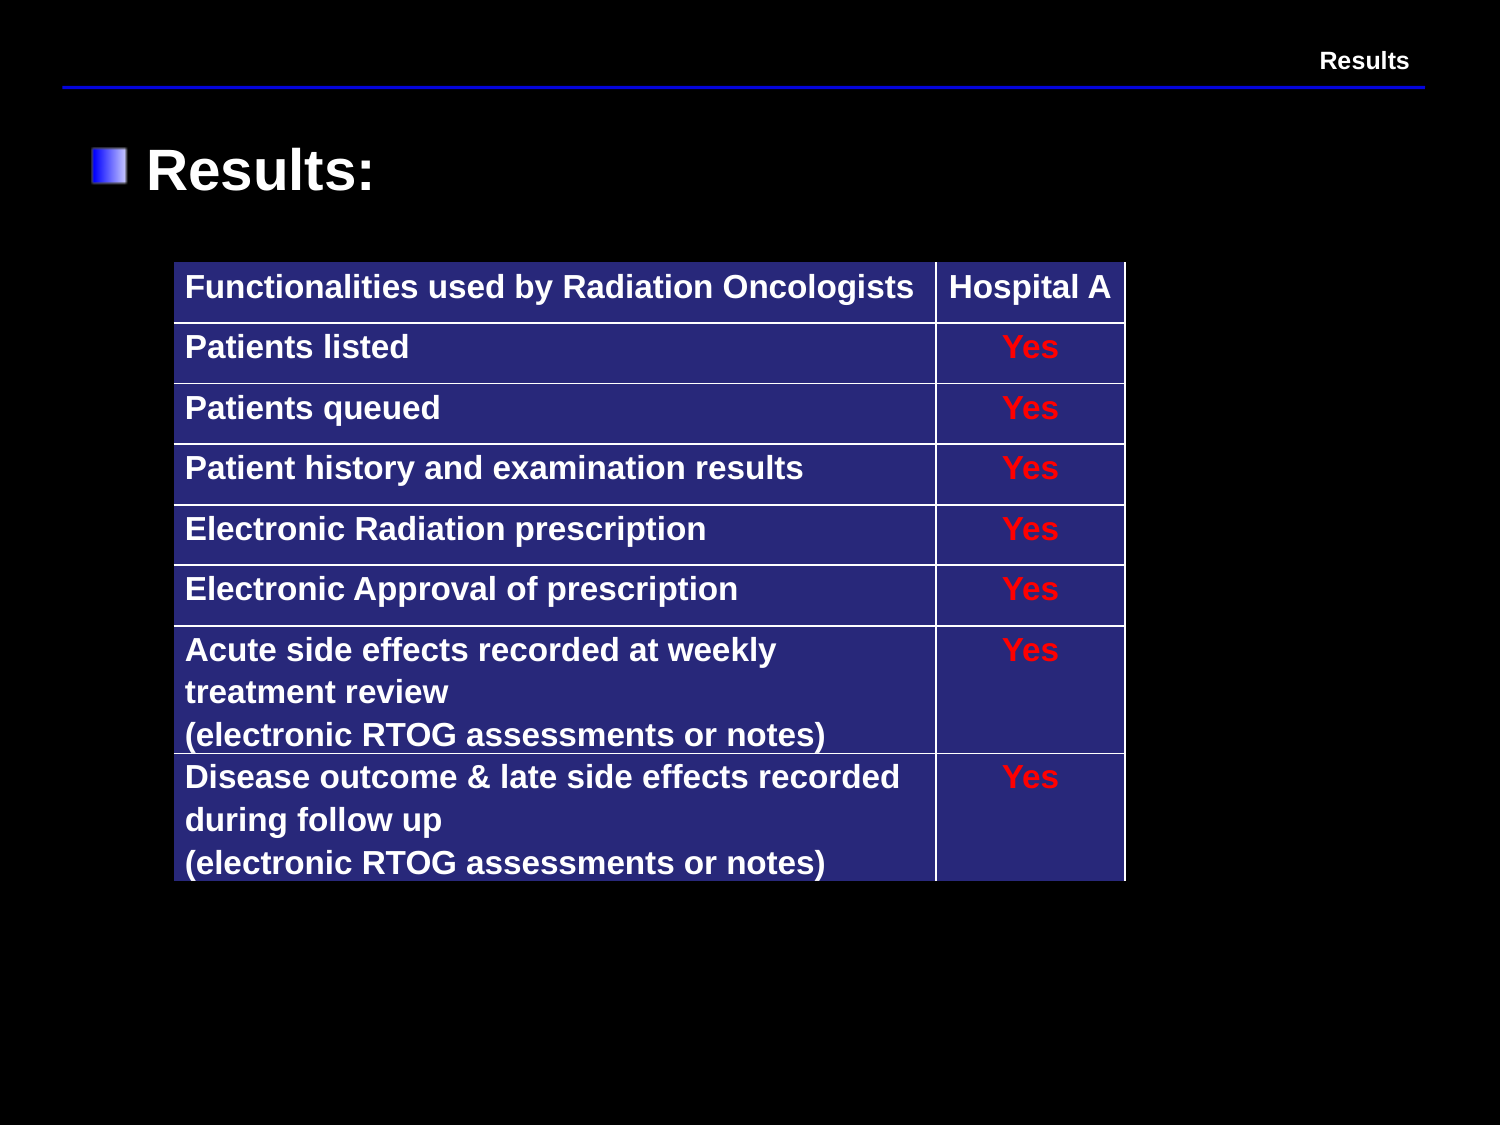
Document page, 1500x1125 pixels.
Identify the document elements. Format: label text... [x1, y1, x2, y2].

list Results: [75, 125, 1425, 1005]
table_cell Yes [937, 324, 1124, 383]
table_cell Electronic Approval of prescription [174, 566, 935, 625]
table_cell Yes [937, 384, 1124, 443]
table_cell Yes [937, 506, 1124, 564]
table_header Hospital A [937, 262, 1124, 322]
table_cell Yes [937, 754, 1124, 881]
table_header Functionalities used by Radiation Oncologists [174, 262, 935, 322]
table_cell Disease outcome & late side effects recorded during follow up (electronic RTOG assessments or notes) [174, 754, 935, 881]
table_cell Patients listed [174, 324, 935, 383]
table_cell Electronic Radiation prescription [174, 506, 935, 564]
table_cell Patient history and examination results [174, 445, 935, 504]
table_cell Yes [937, 627, 1124, 753]
table_cell Patients queued [174, 384, 935, 443]
picture [90, 146, 131, 188]
table_cell Acute side effects recorded at weekly treatment review (electronic RTOG assessments or notes) [174, 627, 935, 753]
title Results [75, 45, 1425, 75]
table_cell Yes [937, 566, 1124, 625]
table_cell Yes [937, 445, 1124, 504]
